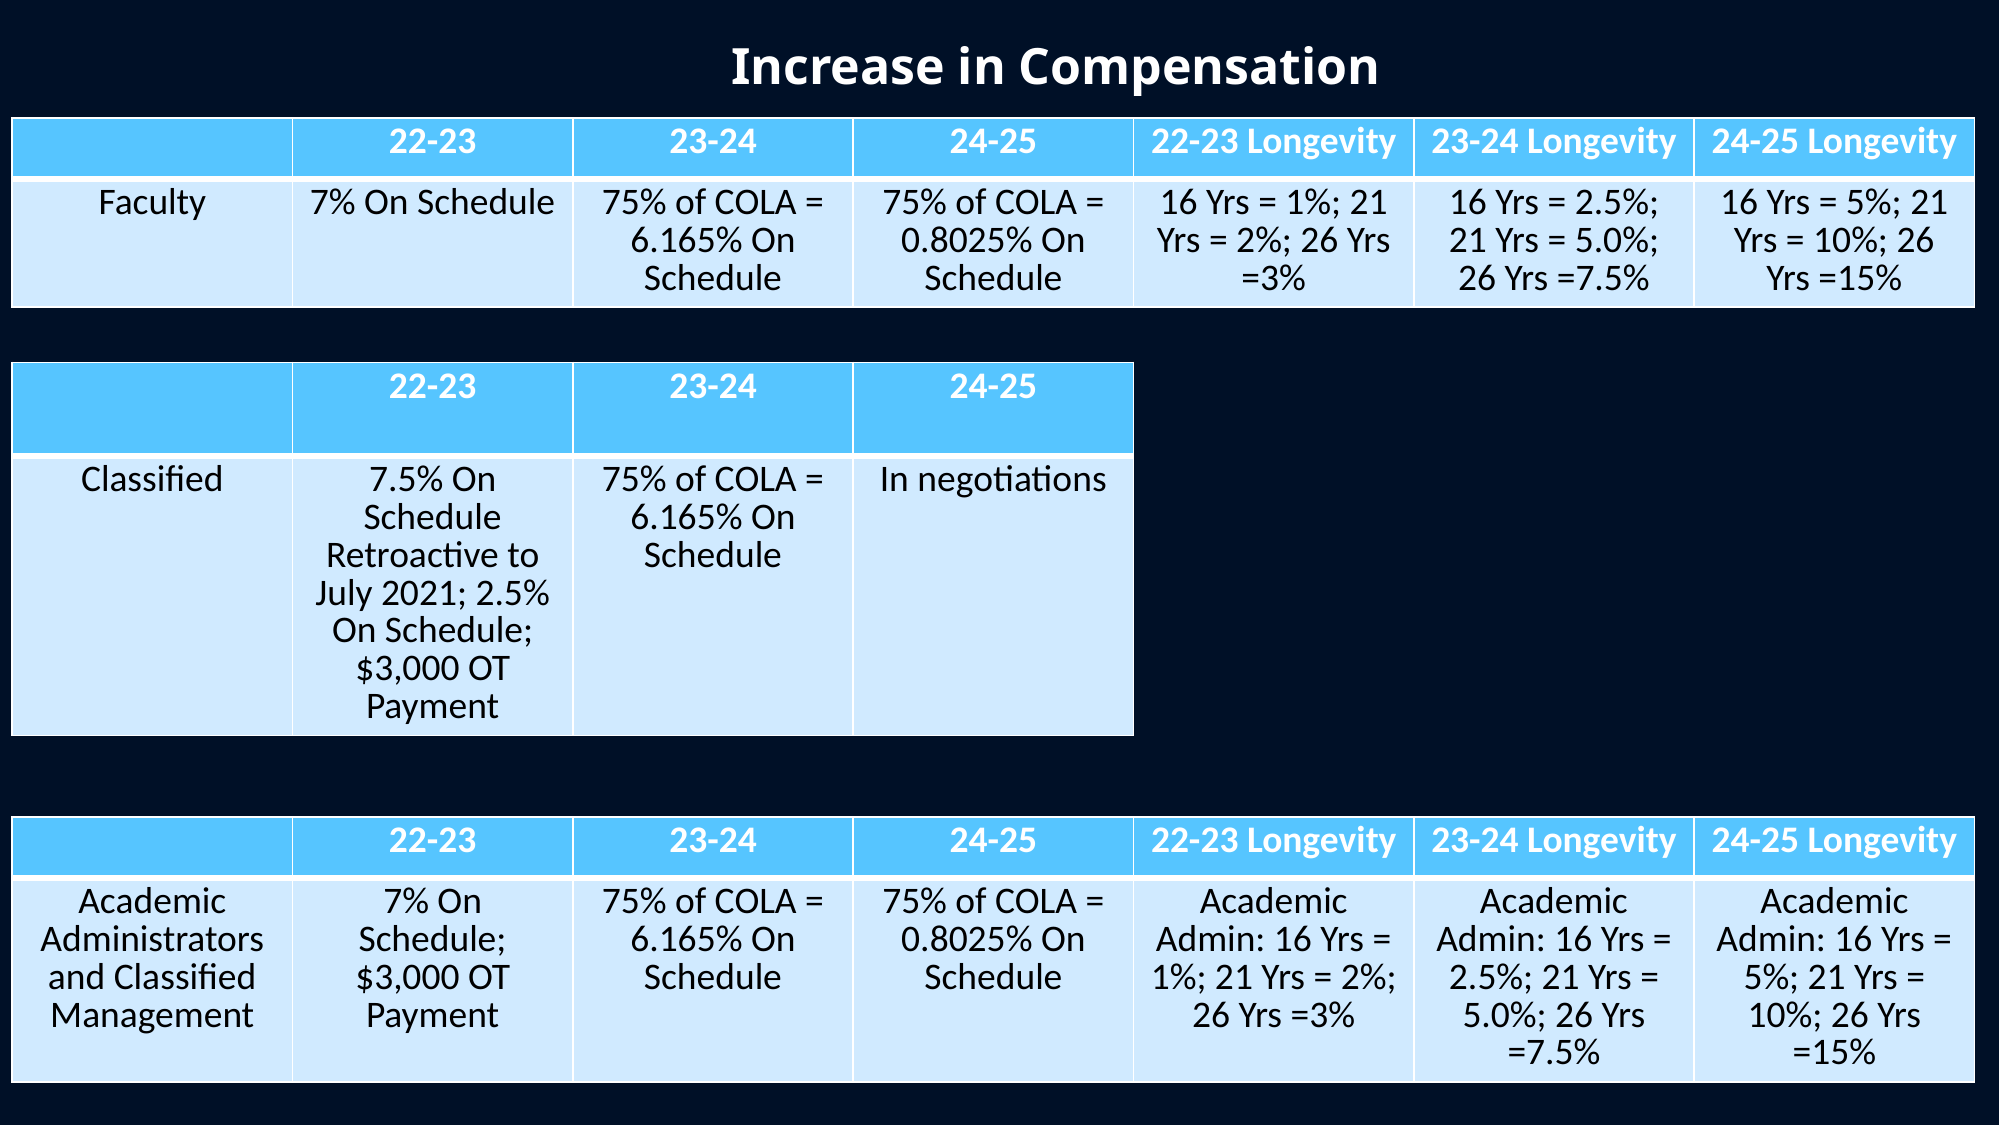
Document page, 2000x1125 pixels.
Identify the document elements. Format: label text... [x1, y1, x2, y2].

table_cell Faculty [13, 182, 292, 306]
table_cell Classified [13, 459, 292, 735]
table_header 22-23 [293, 363, 572, 453]
table_header 23-24 Longevity [1415, 119, 1693, 176]
table_header [13, 119, 292, 176]
table_header 22-23 [293, 119, 572, 176]
table_cell Academic Admin: 16 Yrs = 5%; 21 Yrs = 10%; 26 Yrs =15% [1695, 881, 1974, 1081]
table_header 24-25 [854, 363, 1133, 453]
table_cell 16 Yrs = 2.5%; 21 Yrs = 5.0%; 26 Yrs =7.5% [1415, 182, 1693, 306]
table_header 23-24 Longevity [1415, 818, 1693, 875]
table_header 23-24 [574, 818, 852, 875]
table_header 24-25 [854, 818, 1133, 875]
table_header [13, 818, 292, 875]
table_cell 16 Yrs = 5%; 21 Yrs = 10%; 26 Yrs =15% [1695, 182, 1974, 306]
table_cell In negotiations [854, 459, 1133, 735]
table_cell 75% of COLA = 6.165% On Schedule [574, 881, 852, 1081]
table_cell Academic Admin: 16 Yrs = 2.5%; 21 Yrs = 5.0%; 26 Yrs =7.5% [1415, 881, 1693, 1081]
table_cell Academic Admin: 16 Yrs = 1%; 21 Yrs = 2%; 26 Yrs =3% [1134, 881, 1413, 1081]
table_cell 75% of COLA = 6.165% On Schedule [574, 459, 852, 735]
table_cell Academic Administrators and Classified Management [13, 881, 292, 1081]
text_box Increase in Compensation [524, 26, 1588, 102]
table_header 23-24 [574, 363, 852, 453]
table_cell 16 Yrs = 1%; 21 Yrs = 2%; 26 Yrs =3% [1134, 182, 1413, 306]
table_header 23-24 [574, 119, 852, 176]
table_header 24-25 Longevity [1695, 119, 1974, 176]
table_header 22-23 Longevity [1134, 818, 1413, 875]
table_cell 7% On Schedule; $3,000 OT Payment [293, 881, 572, 1081]
table_cell 75% of COLA = 0.8025% On Schedule [854, 182, 1133, 306]
table_cell 7% On Schedule [293, 182, 572, 306]
table_header [13, 363, 292, 453]
table_header 24-25 [854, 119, 1133, 176]
table_cell 75% of COLA = 6.165% On Schedule [574, 182, 852, 306]
table_header 24-25 Longevity [1695, 818, 1974, 875]
table_header 22-23 [293, 818, 572, 875]
table_cell 7.5% On Schedule Retroactive to July 2021; 2.5% On Schedule; $3,000 OT Payment [293, 459, 572, 735]
table_cell 75% of COLA = 0.8025% On Schedule [854, 881, 1133, 1081]
table_header 22-23 Longevity [1134, 119, 1413, 176]
